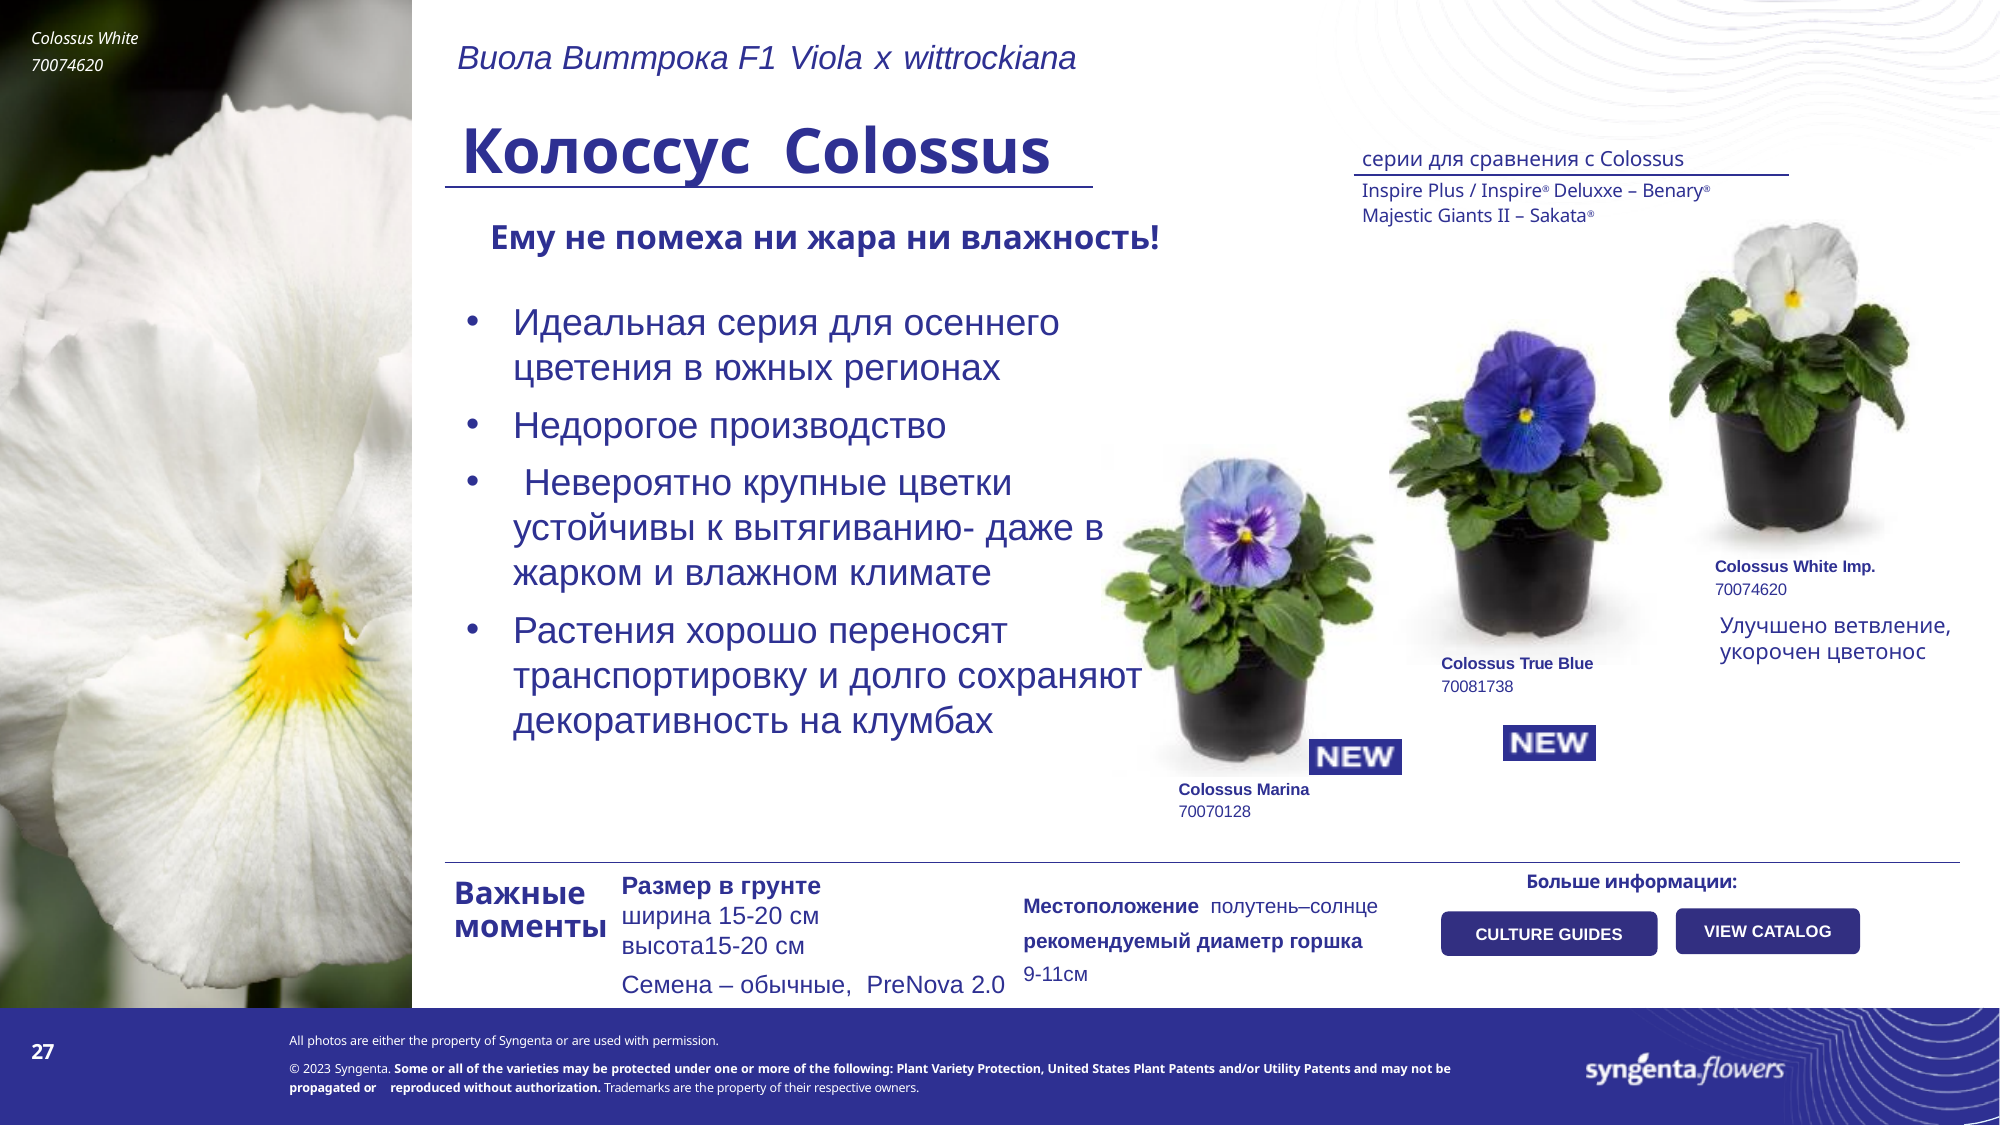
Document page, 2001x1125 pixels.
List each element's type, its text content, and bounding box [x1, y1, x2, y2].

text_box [0, 1007, 2000, 1125]
text_box Колоссус Colossus [454, 108, 1129, 186]
text_box VIEW CATALOG [1675, 908, 1861, 955]
text_box Colossus True Blue 70081738 [1435, 672, 1608, 696]
text_box Виола Виттрока F1 Viola x wittrockiana [455, 34, 1102, 77]
text_box Colossus Marina 70070128 [1172, 784, 1329, 821]
picture [1502, 725, 1596, 761]
text_box Ему не помеха ни жара ни влажность! [488, 214, 1227, 291]
text_box Идеальная серия для осеннего цветения в южных регионах Недорогое производство Невероятно крупные цветки устойчивы к вытягиванию- даже в жарком и влажном климате Растения хорошо переносят транспортировку и долго сохраняют декоративность на клумбах [466, 296, 1147, 741]
text_box Местоположение полутень–солнце рекомендуемый диаметр горшка 9-11cм [1045, 880, 1426, 986]
text_box Colossus White Imp. 70074620 [1708, 568, 1901, 599]
text_box Inspire Plus / Inspire® Deluxxe – Benary® Majestic Giants II – Sakata® [1355, 174, 1747, 227]
text_box CULTURE GUIDES [1441, 911, 1658, 956]
picture [1101, 0, 2000, 777]
text_box Важные моменты [451, 870, 613, 944]
text_box Улучшено ветвление, укорочен цветонос [1718, 609, 2000, 665]
text_box Больше информации: [1524, 867, 1805, 893]
picture [0, 0, 412, 1007]
text_box серии для сравнения с Colossus [1355, 143, 1688, 171]
text_box Размер в грунте ширина 15-20 cм высота15-20 cм Семена – обычные, PreNova 2.0 [619, 857, 1045, 999]
